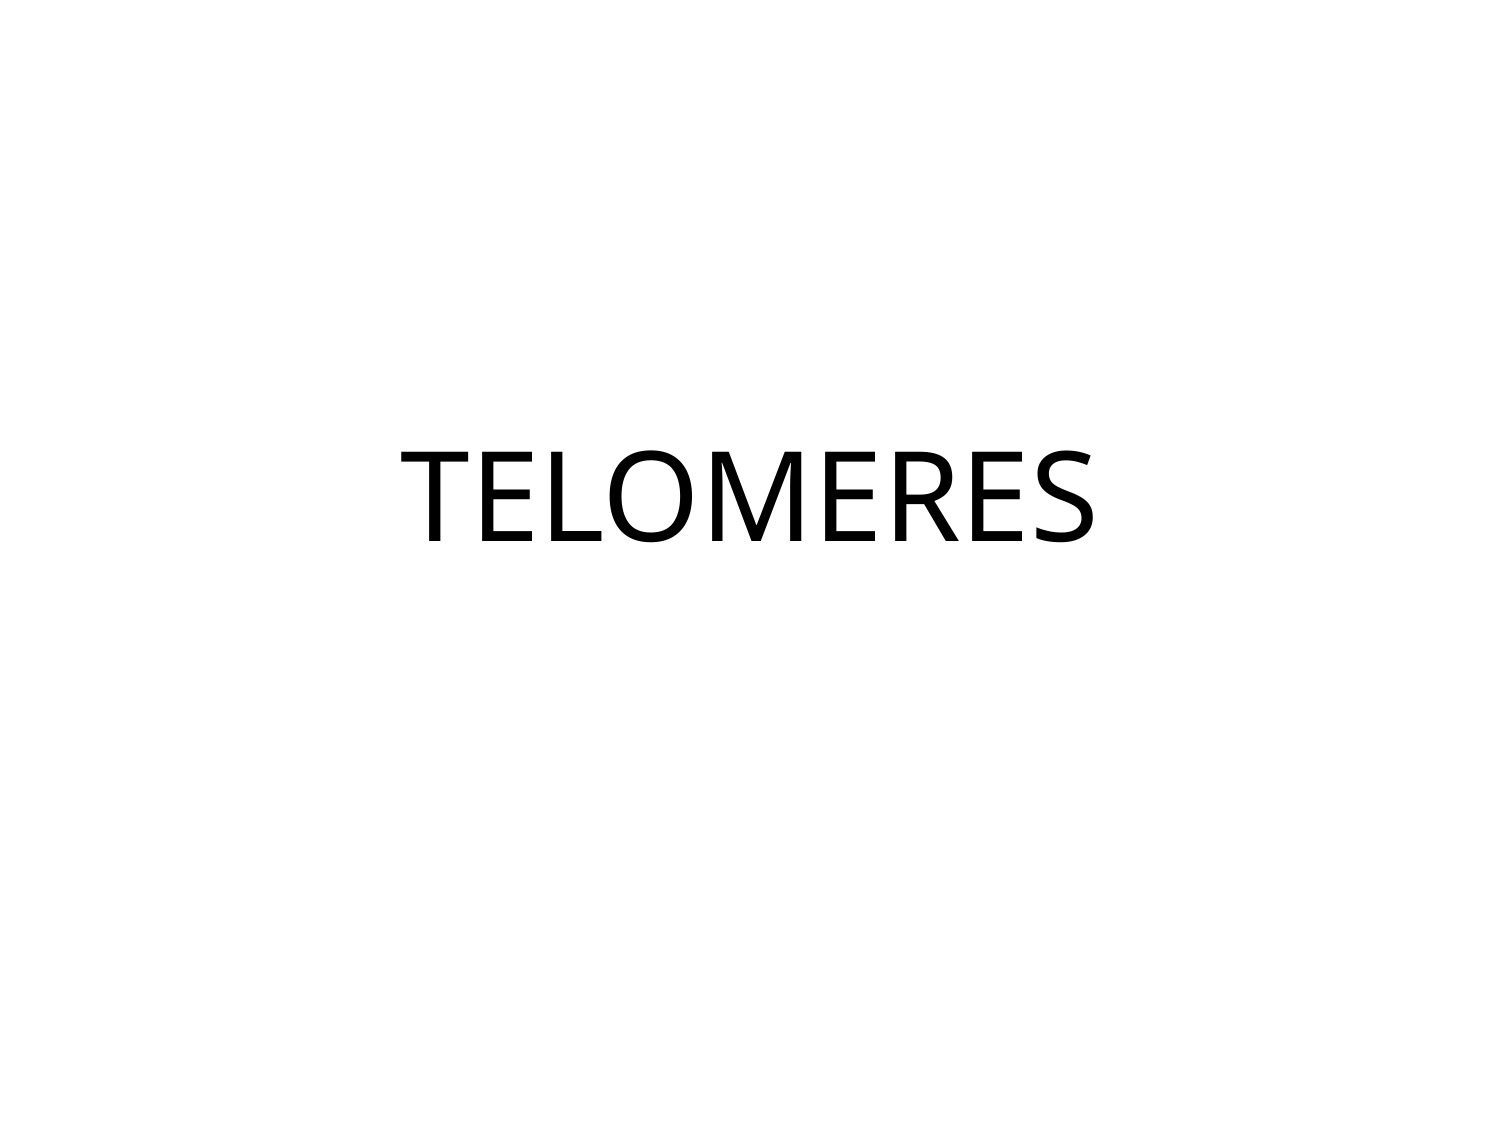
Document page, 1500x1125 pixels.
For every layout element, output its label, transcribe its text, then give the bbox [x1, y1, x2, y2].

title TELOMERES [112, 184, 1388, 576]
